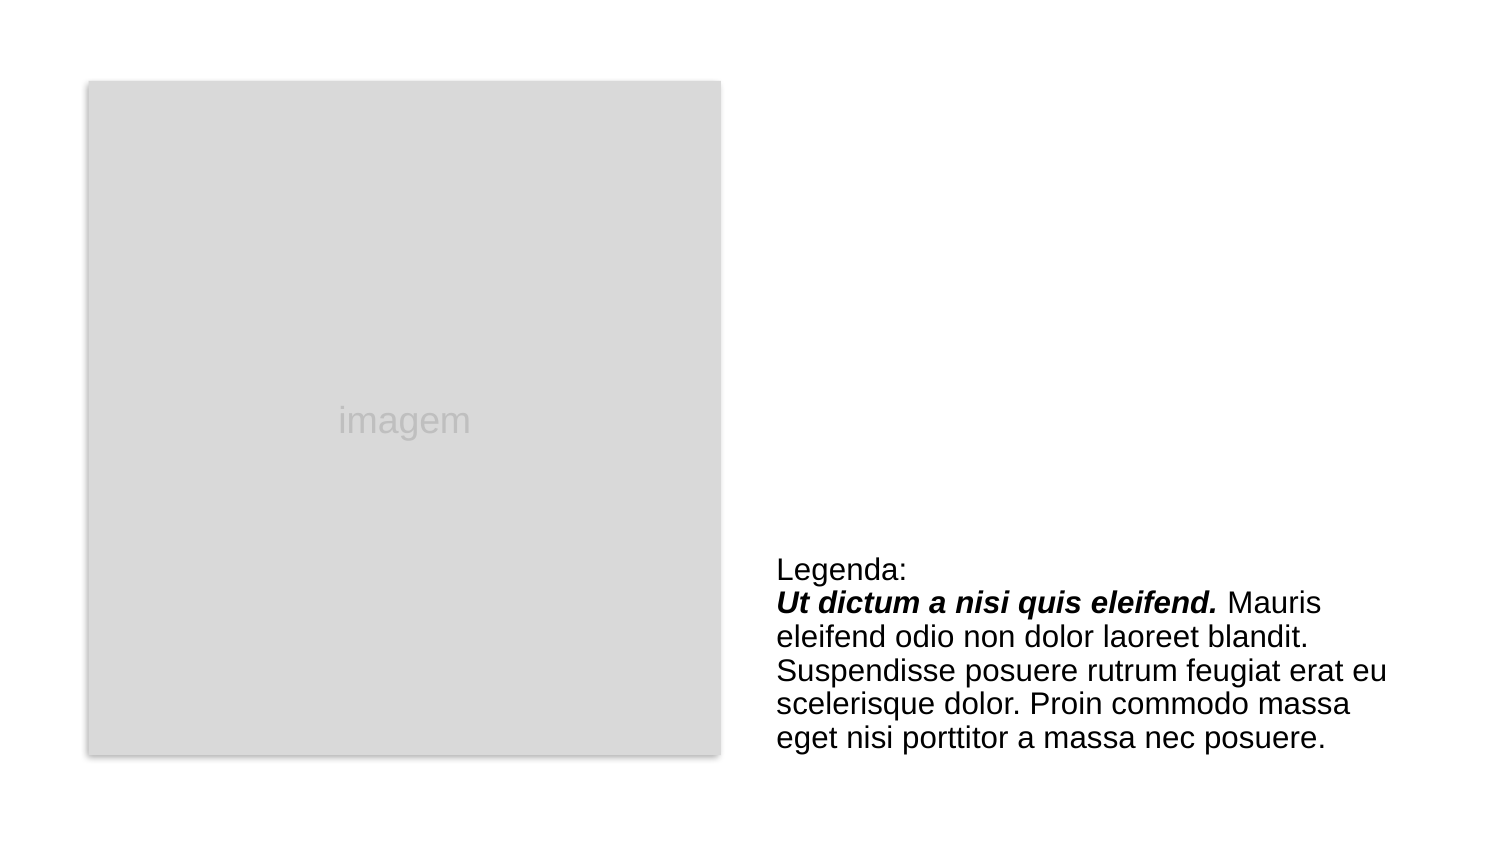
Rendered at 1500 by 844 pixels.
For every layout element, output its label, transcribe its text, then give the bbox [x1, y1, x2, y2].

text_box Legenda: Ut dictum a nisi quis eleifend. Mauris eleifend odio non dolor laoreet blandit. Suspendisse posuere rutrum feugiat erat eu scelerisque dolor. Proin commodo massa eget nisi porttitor a massa nec posuere. [776, 171, 1412, 756]
text_box imagem [88, 80, 722, 756]
